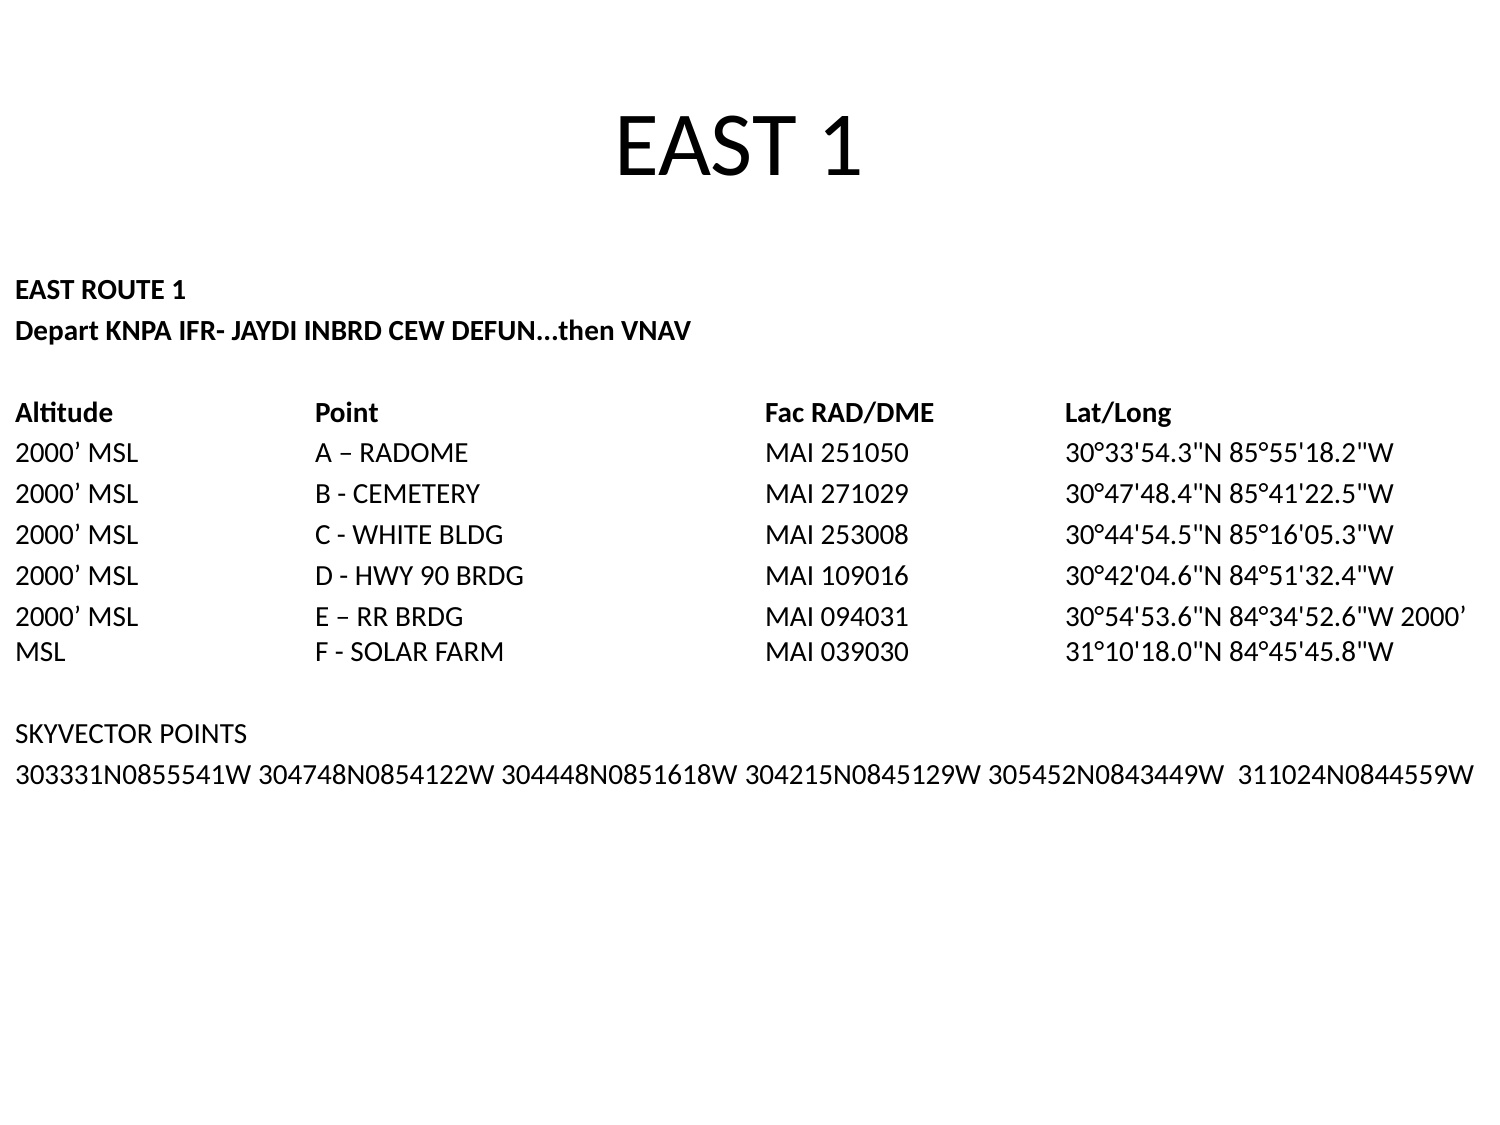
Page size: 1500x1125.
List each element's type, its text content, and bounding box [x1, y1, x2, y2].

title EAST 1 [75, 45, 1425, 233]
list EAST ROUTE 1 Depart KNPA IFR- JAYDI INBRD CEW DEFUN...then VNAV Altitude Point Fac RAD/DME Lat/Long 2000’ MSL A – RADOME MAI 251050 30°33'54.3"N 85°55'18.2"W 2000’ MSL B - CEMETERY MAI 271029 30°47'48.4"N 85°41'22.5"W 2000’ MSL C - WHITE BLDG MAI 253008 30°44'54.5"N 85°16'05.3"W 2000’ MSL D - HWY 90 BRDG MAI 109016 30°42'04.6"N 84°51'32.4"W 2000’ MSL E – RR BRDG MAI 094031 30°54'53.6"N 84°34'52.6"W 2000’ MSL F - SOLAR FARM MAI 039030 31°10'18.0"N 84°45'45.8"W SKYVECTOR POINTS 303331N0855541W 304748N0854122W 304448N0851618W 304215N0845129W 305452N0843449W 311024N0844559W [0, 262, 1500, 1005]
